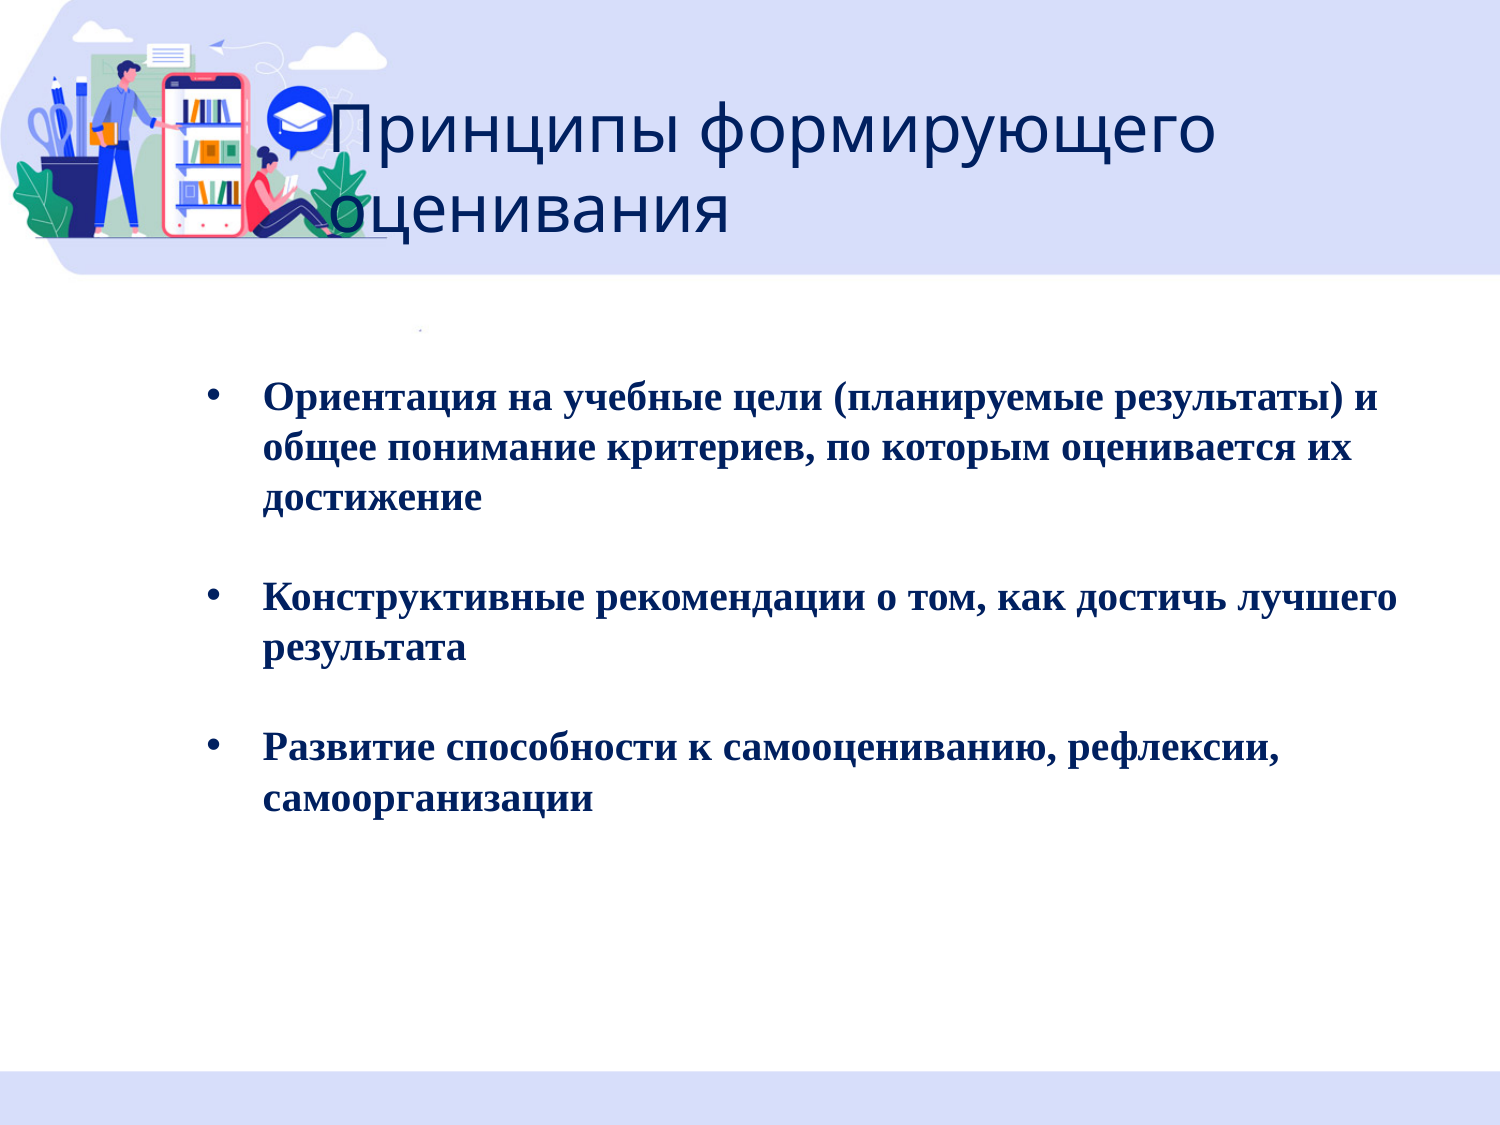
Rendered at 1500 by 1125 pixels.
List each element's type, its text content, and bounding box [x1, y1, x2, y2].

picture [0, 0, 1500, 1125]
text_box Ориентация на учебные цели (планируемые результаты) и общее понимание критериев, по которым оценивается их достижение Конструктивные рекомендации о том, как достичь лучшего результата Развитие способности к самооцениванию, рефлексии, самоорганизации [191, 361, 1435, 827]
text_box Принципы формирующего оценивания [312, 78, 1500, 253]
